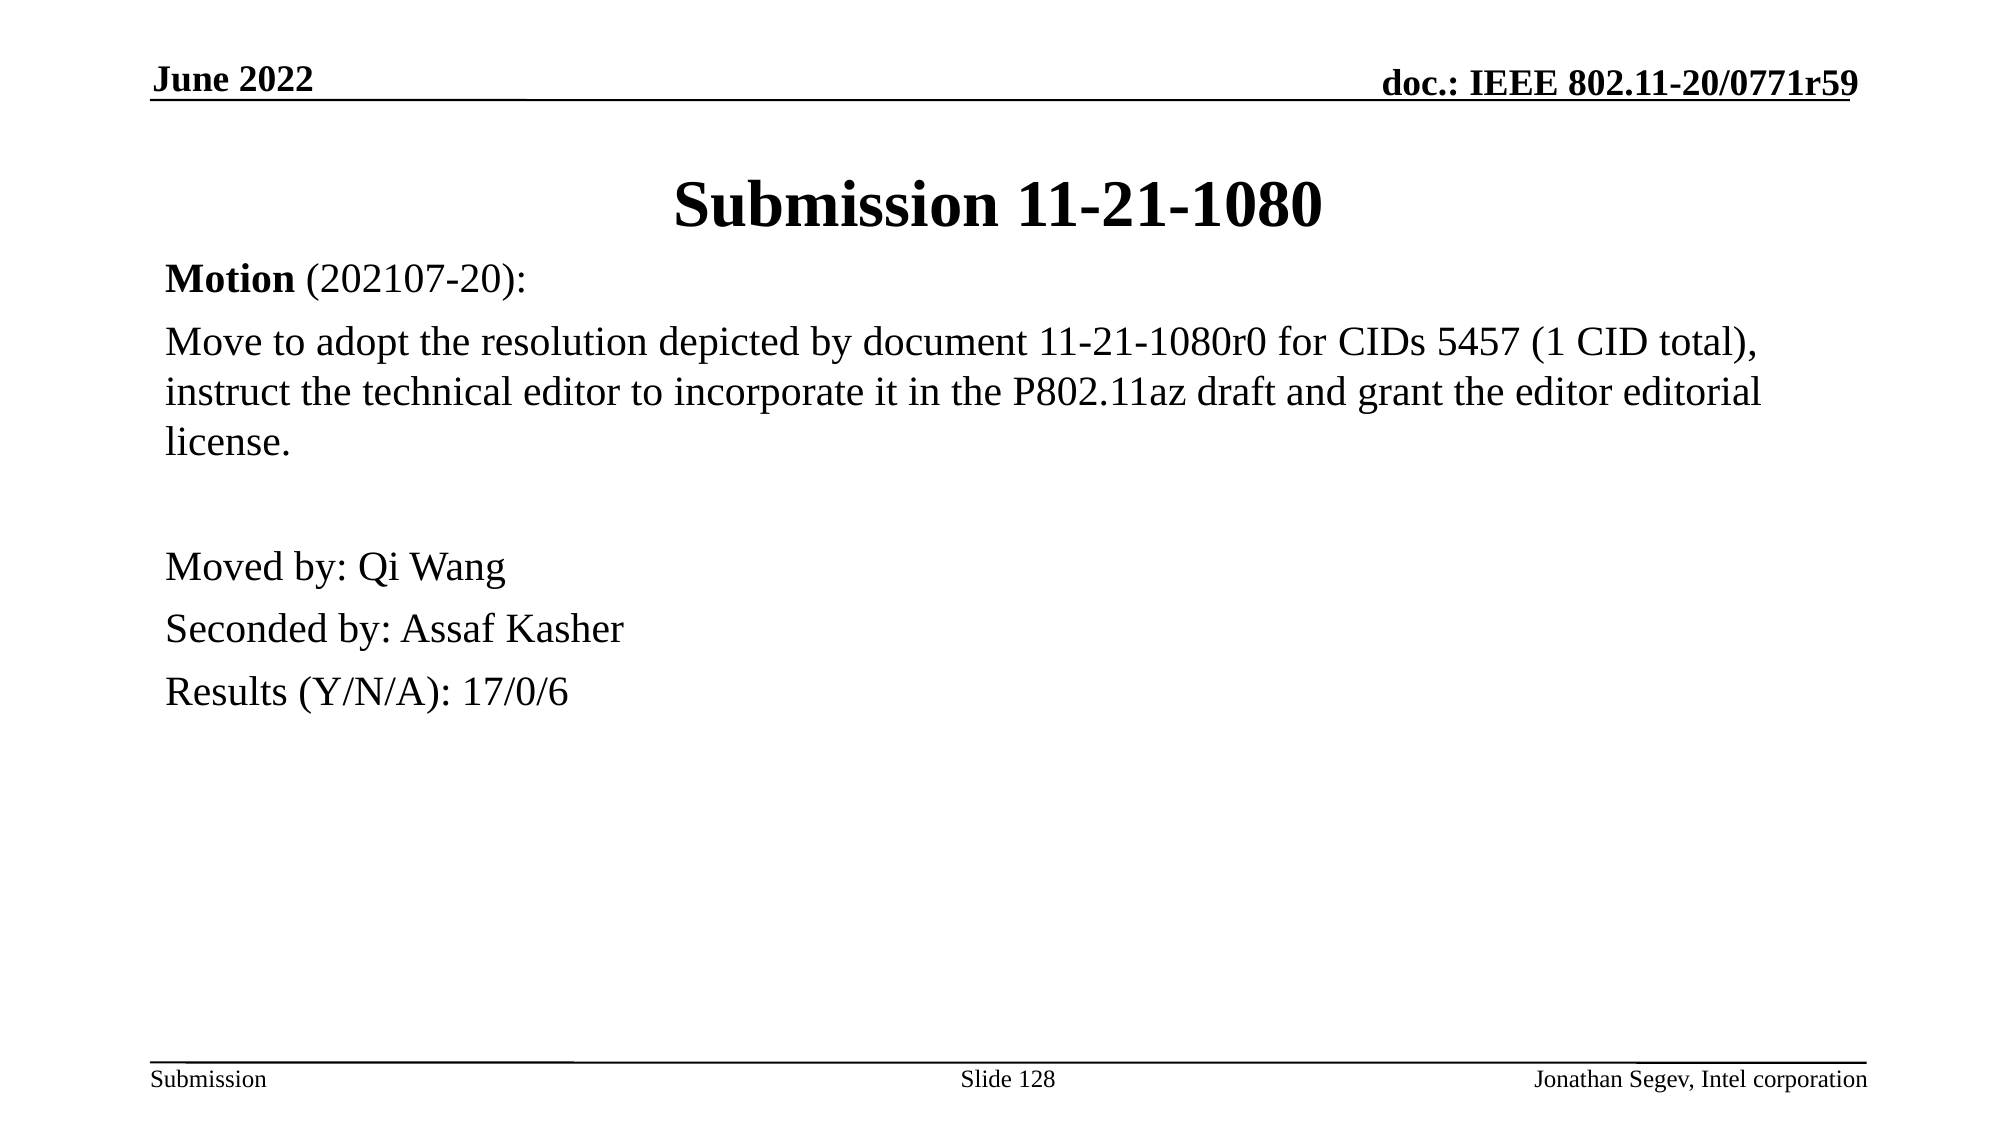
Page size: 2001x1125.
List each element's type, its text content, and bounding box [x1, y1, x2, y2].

title Submission 11-21-1080 [149, 112, 1850, 243]
slide_number Slide 128 [950, 1061, 1067, 1123]
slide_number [152, 54, 563, 100]
footer Jonathan Segev, Intel corporation [1171, 1061, 1869, 1093]
list Motion (202107-20): Move to adopt the resolution depicted by document 11-21-1080r0 for CIDs 5457 (1 CID total), instruct the technical editor to incorporate it in the P802.11az draft and grant the editor editorial license. Moved by: Qi Wang Seconded by: Assaf Kasher Results (Y/N/A): 17/0/6 [149, 243, 1850, 1000]
